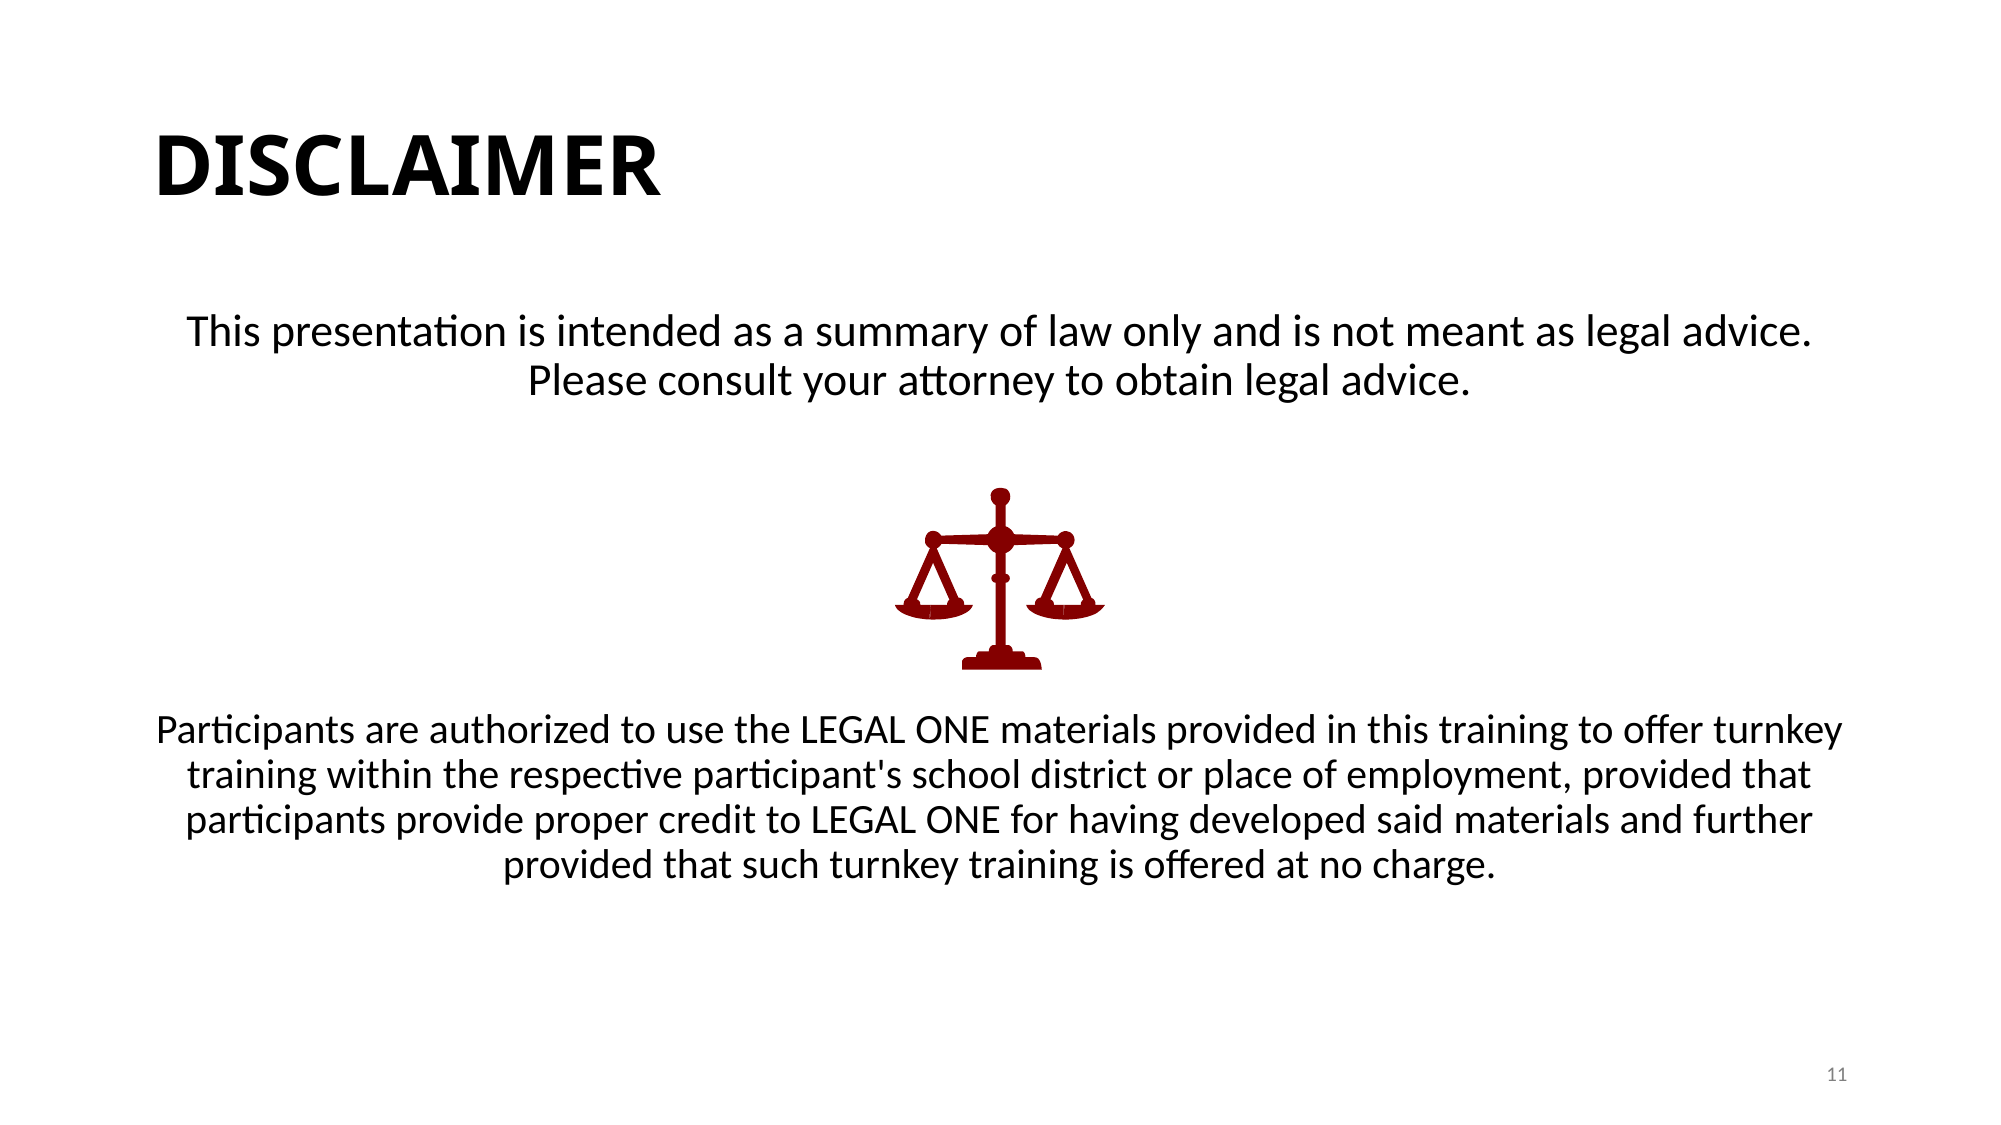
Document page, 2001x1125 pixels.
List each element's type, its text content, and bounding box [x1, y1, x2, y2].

slide_number 11 [1412, 1042, 1863, 1103]
picture [894, 485, 1105, 670]
title DISCLAIMER [137, 59, 1863, 278]
list This presentation is intended as a summary of law only and is not meant as legal advice. Please consult your attorney to obtain legal advice. Participants are authorized to use the LEGAL ONE materials provided in this training to offer turnkey training within the respective participant's school district or place of employment, provided that participants provide proper credit to LEGAL ONE for having developed said materials and further provided that such turnkey training is offered at no charge. [137, 299, 1863, 1014]
